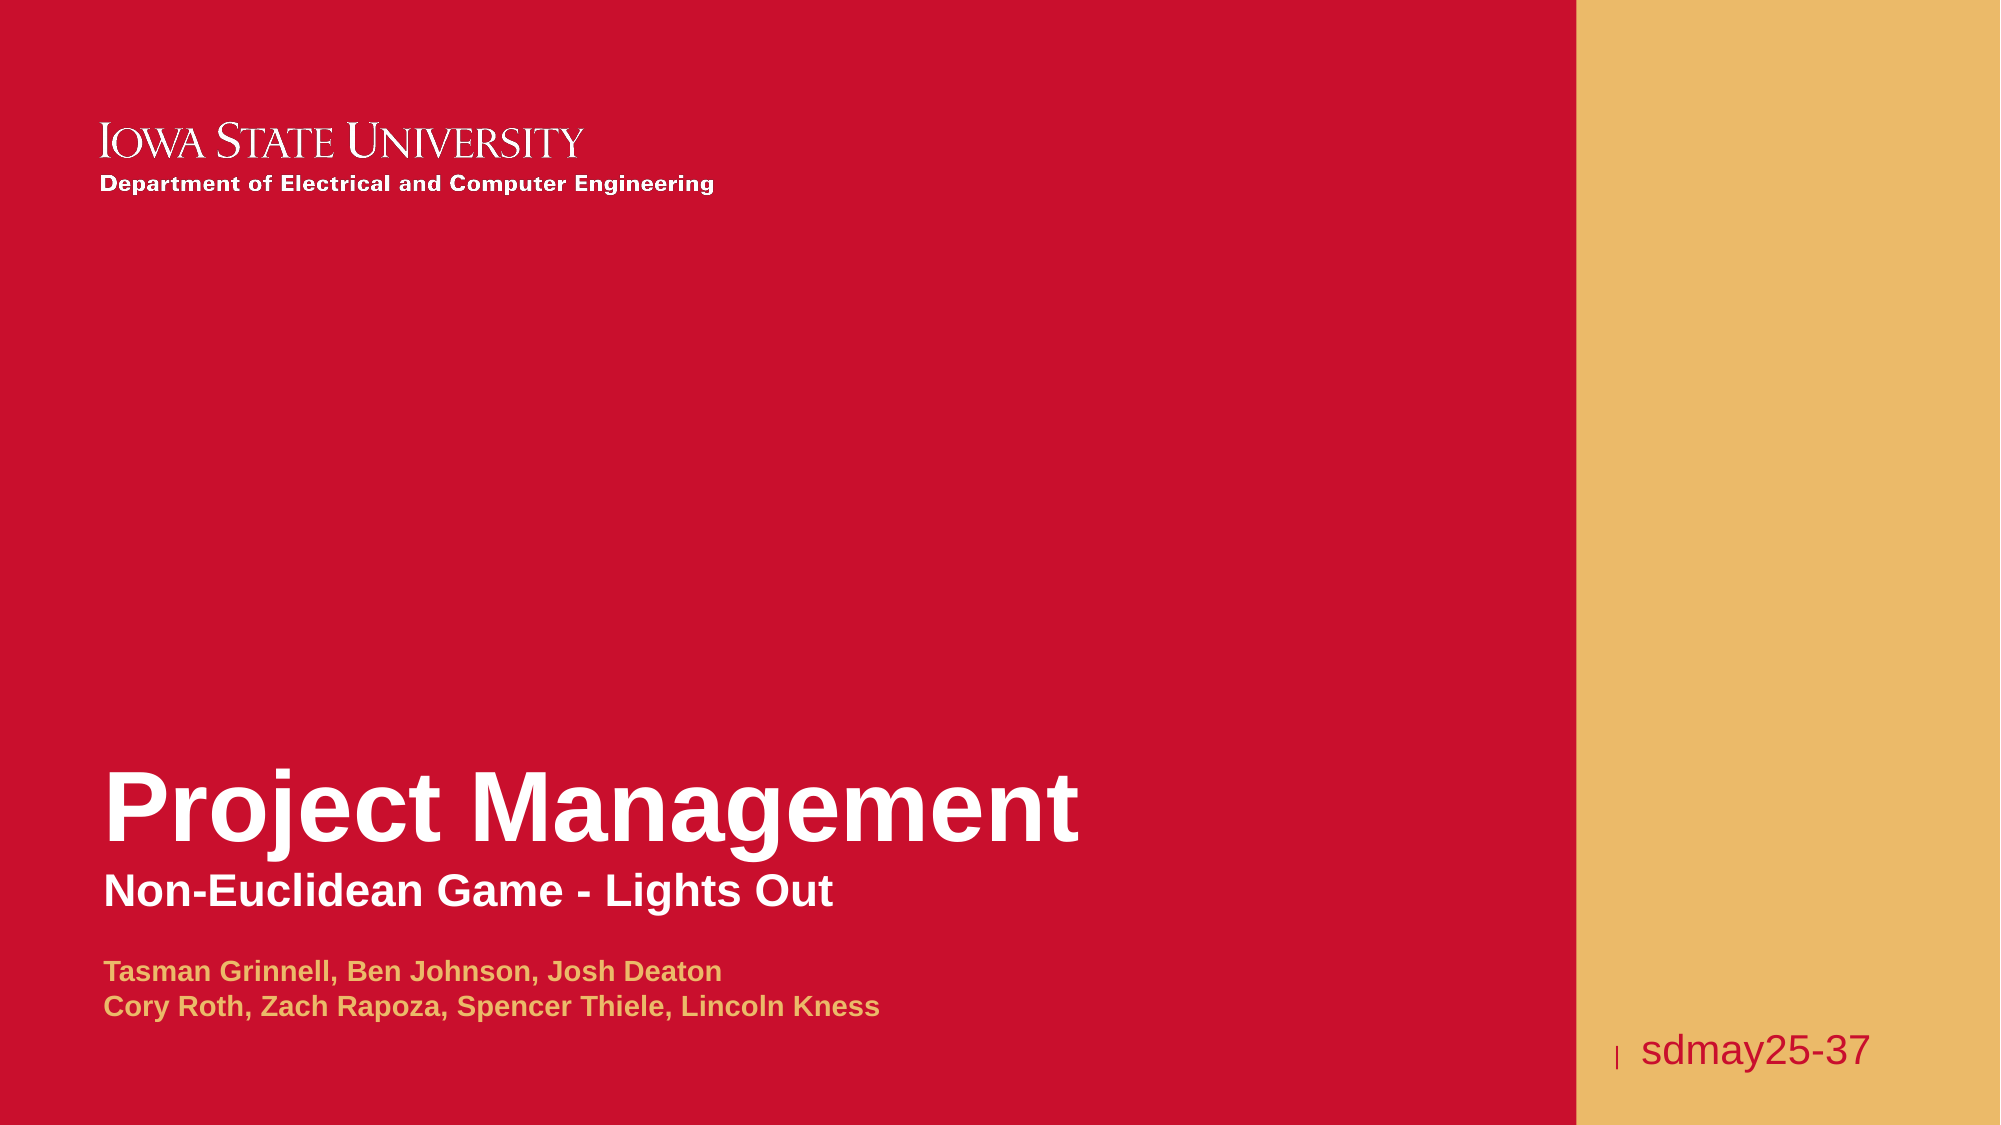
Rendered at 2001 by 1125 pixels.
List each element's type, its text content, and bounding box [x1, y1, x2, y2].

text_box [1576, 0, 2000, 1125]
text_box Project Management Non-Euclidean Game - Lights Out [88, 733, 1418, 924]
text_box | sdmay25-37 [1598, 965, 2000, 1081]
picture [81, 103, 731, 209]
text_box Tasman Grinnell, Ben Johnson, Josh Deaton Cory Roth, Zach Rapoza, Spencer Thiele, Lincoln Kness [88, 944, 1418, 1030]
